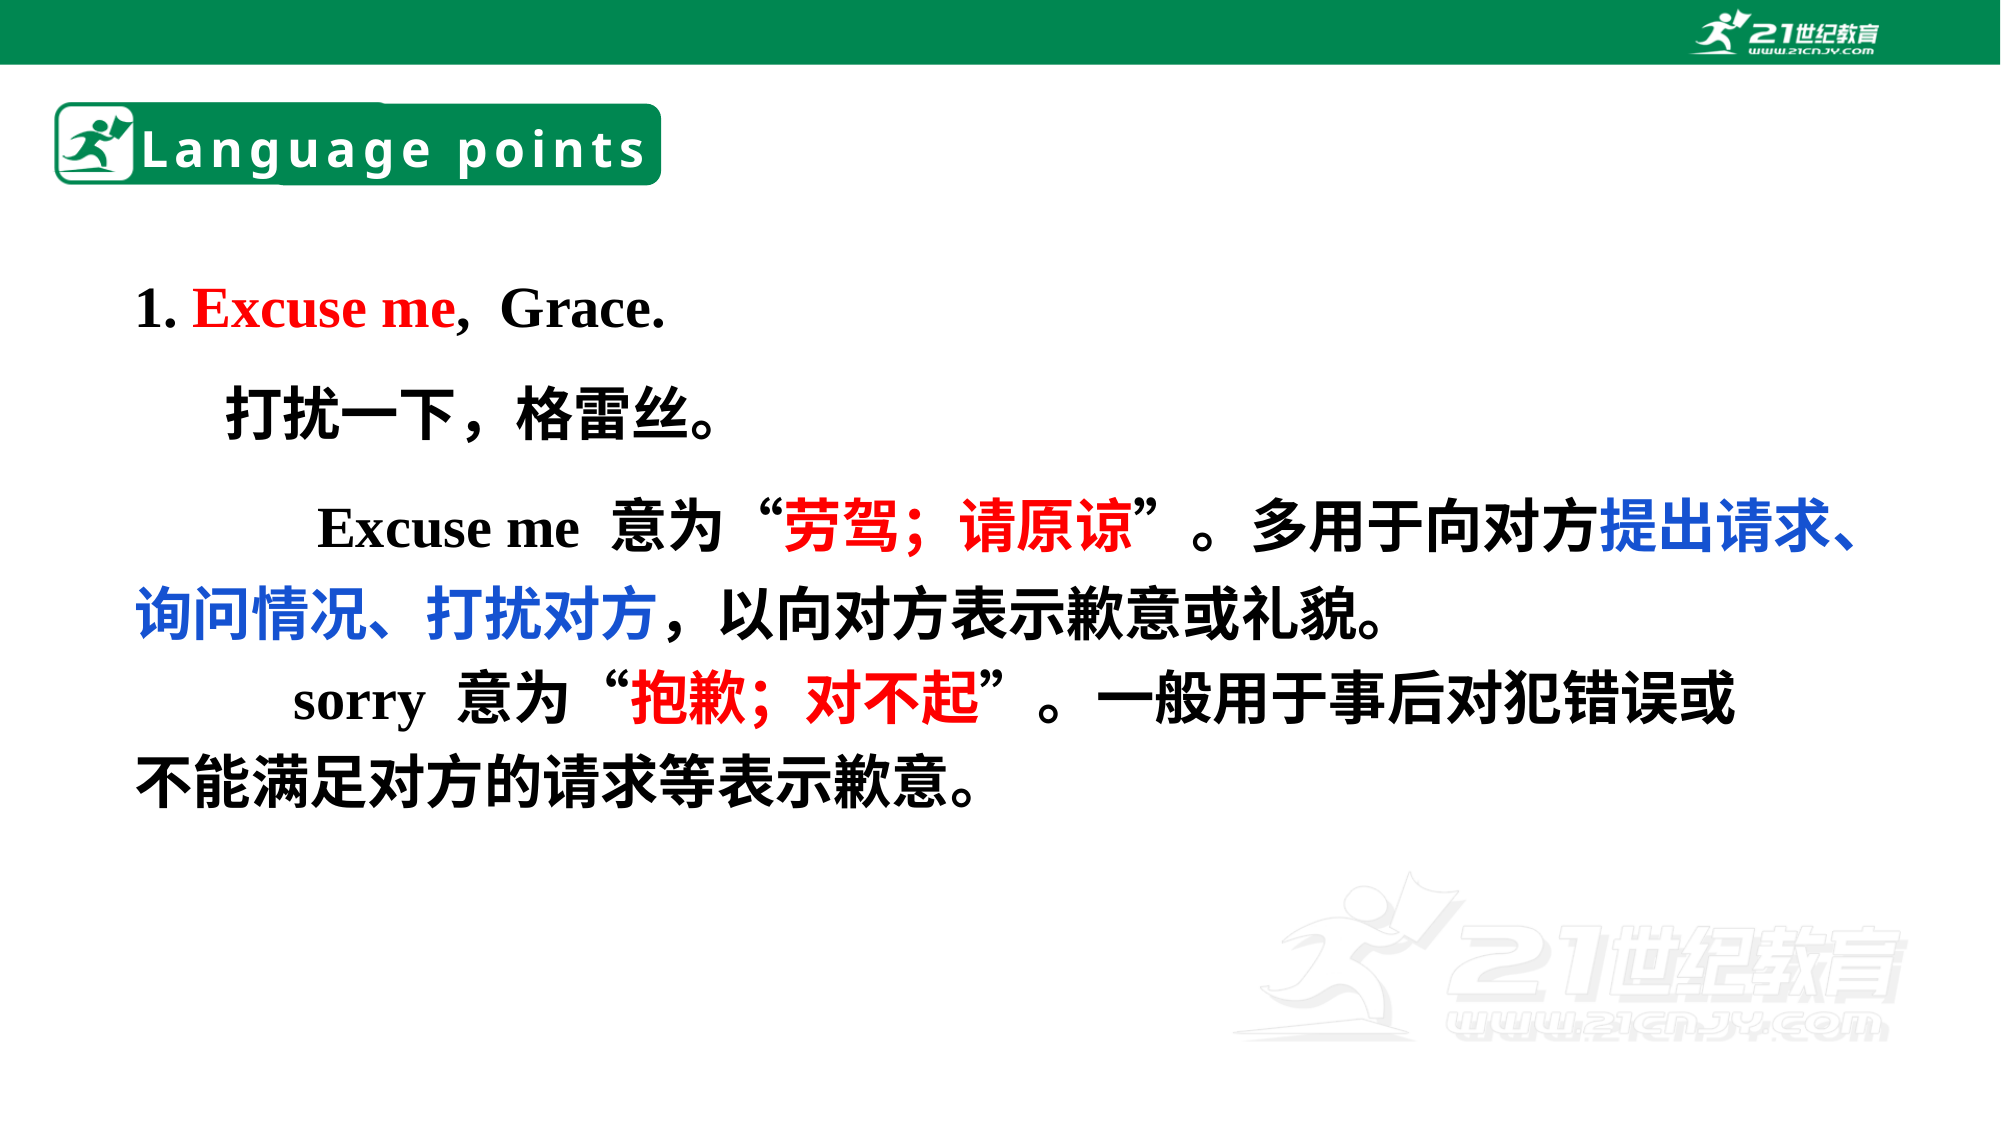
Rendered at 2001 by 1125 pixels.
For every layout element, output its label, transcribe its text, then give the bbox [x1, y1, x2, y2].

title Language points [125, 89, 691, 206]
picture [0, 0, 2001, 1125]
text_box 1. Excuse me, Grace. 打扰一下，格雷丝。 Excuse me 意为“劳驾；请原谅”。多用于向对方提出请求、询问情况、打扰对方，以向对方表示歉意或礼貌。 sorry 意为“抱歉；对不起”。一般用于事后对犯错误或 不能满足对方的请求等表示歉意。 [119, 247, 1930, 823]
